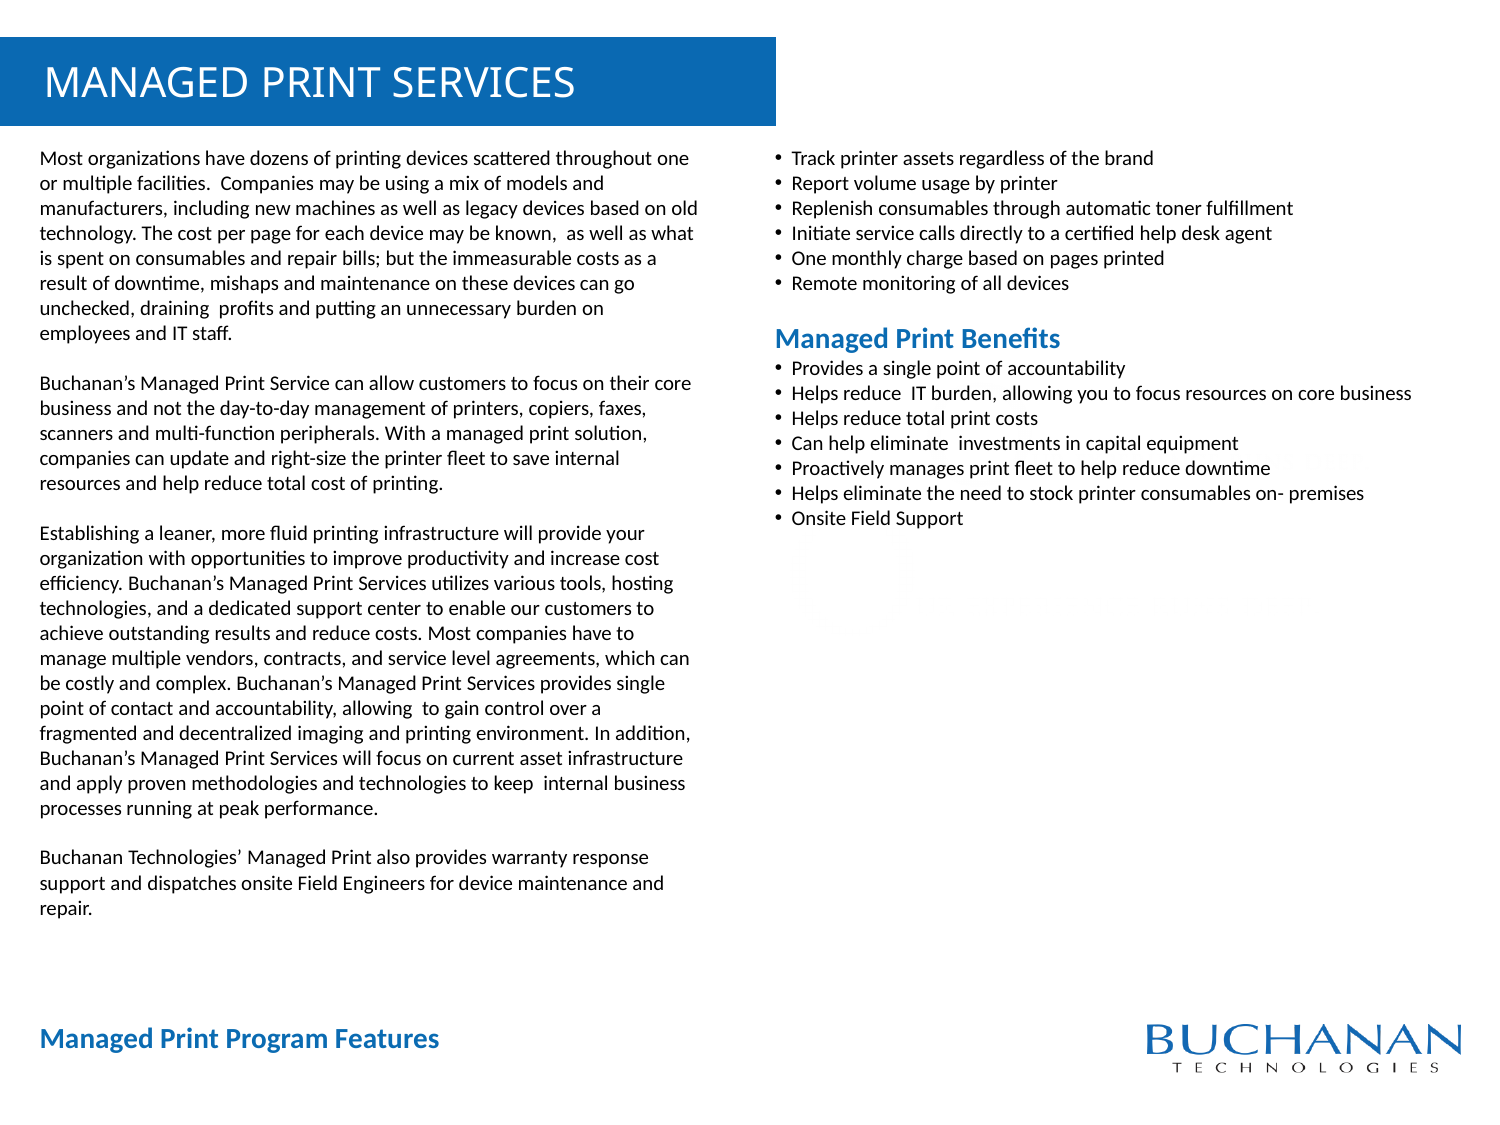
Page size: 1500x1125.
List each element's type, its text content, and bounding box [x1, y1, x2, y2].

text_box [0, 37, 775, 125]
picture [712, 362, 1500, 683]
picture [1147, 1024, 1461, 1079]
text_box MANAGED PRINT SERVICES [37, 49, 775, 125]
text_box Most organizations have dozens of printing devices scattered throughout one or multiple facilities. Companies may be using a mix of models and manufacturers, including new machines as well as legacy devices based on old technology. The cost per page for each device may be known, as well as what is spent on consumables and repair bills; but the immeasurable costs as a result of downtime, mishaps and maintenance on these devices can go unchecked, draining profits and putting an unnecessary burden on employees and IT staff. Buchanan’s Managed Print Service can allow customers to focus on their core business and not the day-to-day management of printers, copiers, faxes, scanners and multi-function peripherals. With a managed print solution, companies can update and right-size the printer fleet to save internal resources and help reduce total cost of printing. Establishing a leaner, more fluid printing infrastructure will provide your organization with opportunities to improve productivity and increase cost efficiency. Buchanan’s Managed Print Services utilizes various tools, hosting technologies, and a dedicated support center to enable our customers to achieve outstanding results and reduce costs. Most companies have to manage multiple vendors, contracts, and service level agreements, which can be costly and complex. Buchanan’s Managed Print Services provides single point of contact and accountability, allowing to gain control over a fragmented and decentralized imaging and printing environment. In addition, Buchanan’s Managed Print Services will focus on current asset infrastructure and apply proven methodologies and technologies to keep internal business processes running at peak performance. Buchanan Technologies’ Managed Print also provides warranty response support and dispatches onsite Field Engineers for device maintenance and repair. Managed Print Program Features Track printer assets regardless of the brand Report volume usage by printer Replenish consumables through automatic toner fulfillment Initiate service calls directly to a certified help desk agent One monthly charge based on pages printed Remote monitoring of all devices Managed Print Benefits Provides a single point of accountability Helps reduce IT burden, allowing you to focus resources on core business Helps reduce total print costs Can help eliminate investments in capital equipment Proactively manages print fleet to help reduce downtime Helps eliminate the need to stock printer consumables on- premises Onsite Field Support [24, 137, 1450, 1076]
